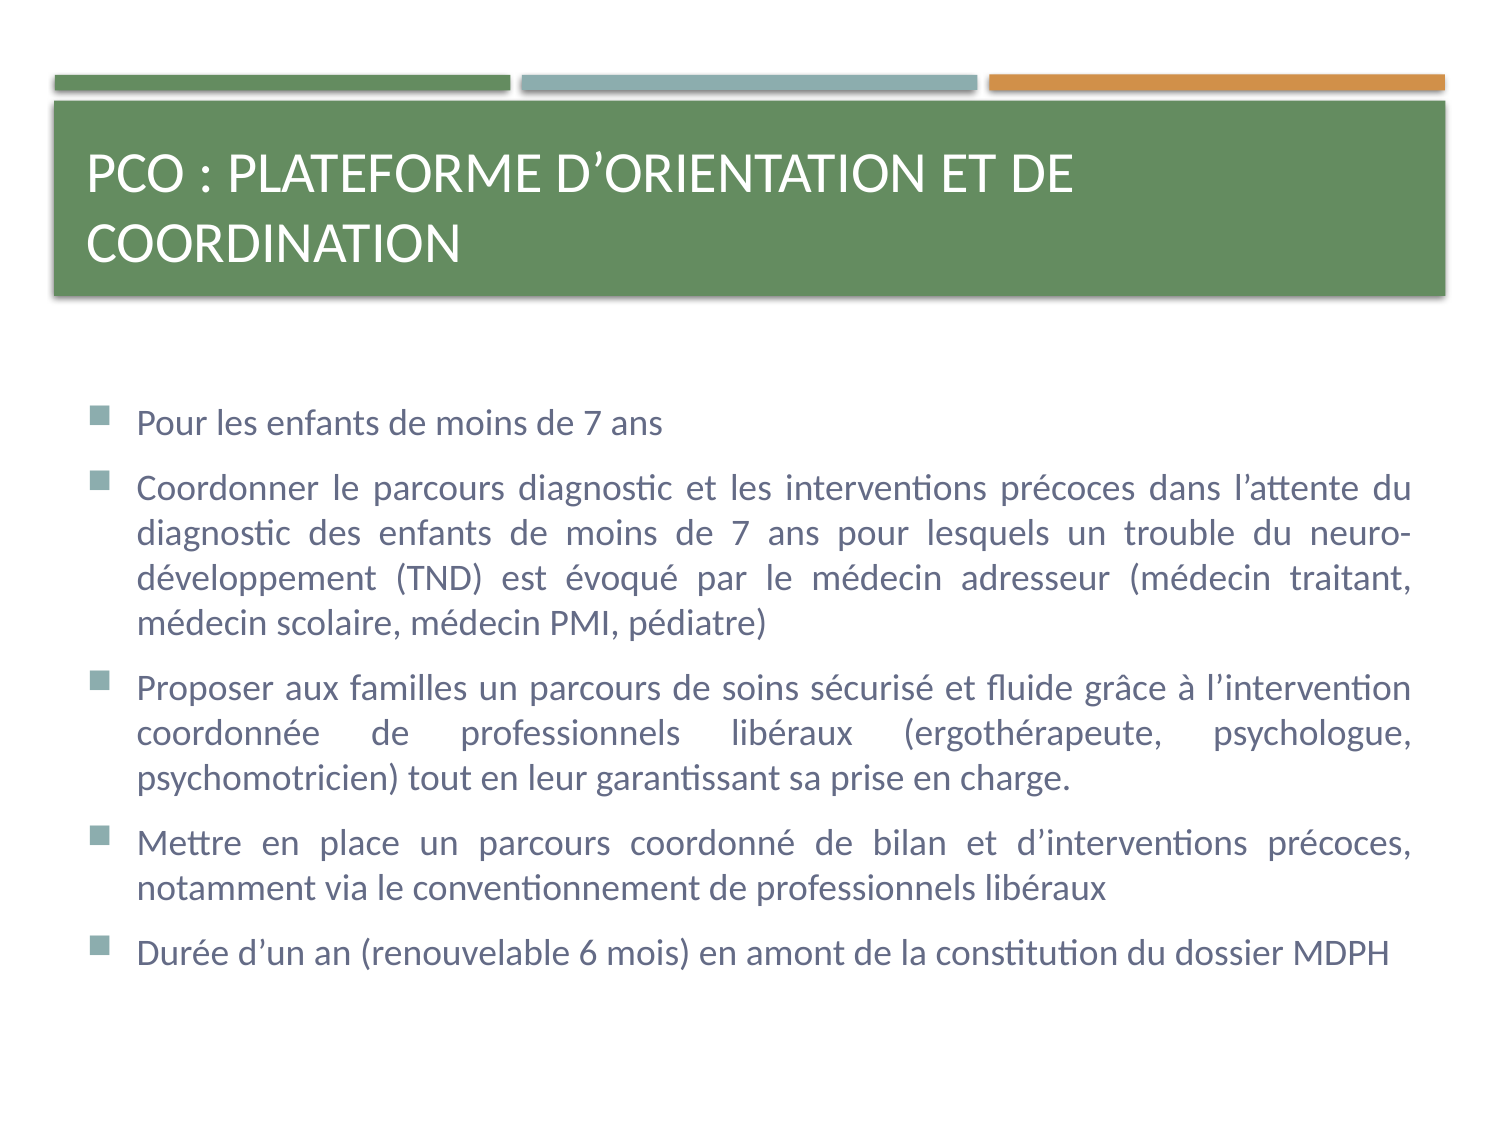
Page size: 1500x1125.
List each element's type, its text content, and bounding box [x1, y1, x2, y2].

list Pour les enfants de moins de 7 ans Coordonner le parcours diagnostic et les interventions précoces dans l’attente du diagnostic des enfants de moins de 7 ans pour lesquels un trouble du neuro-développement (TND) est évoqué par le médecin adresseur (médecin traitant, médecin scolaire, médecin PMI, pédiatre) Proposer aux familles un parcours de soins sécurisé et fluide grâce à l’intervention coordonnée de professionnels libéraux (ergothérapeute, psychologue, psychomotricien) tout en leur garantissant sa prise en charge. Mettre en place un parcours coordonné de bilan et d’interventions précoces, notamment via le conventionnement de professionnels libéraux Durée d’un an (renouvelable 6 mois) en amont de la constitution du dossier MDPH [71, 357, 1429, 1079]
title Pco : Plateforme d’Orientation et de Coordination [71, 115, 1429, 282]
